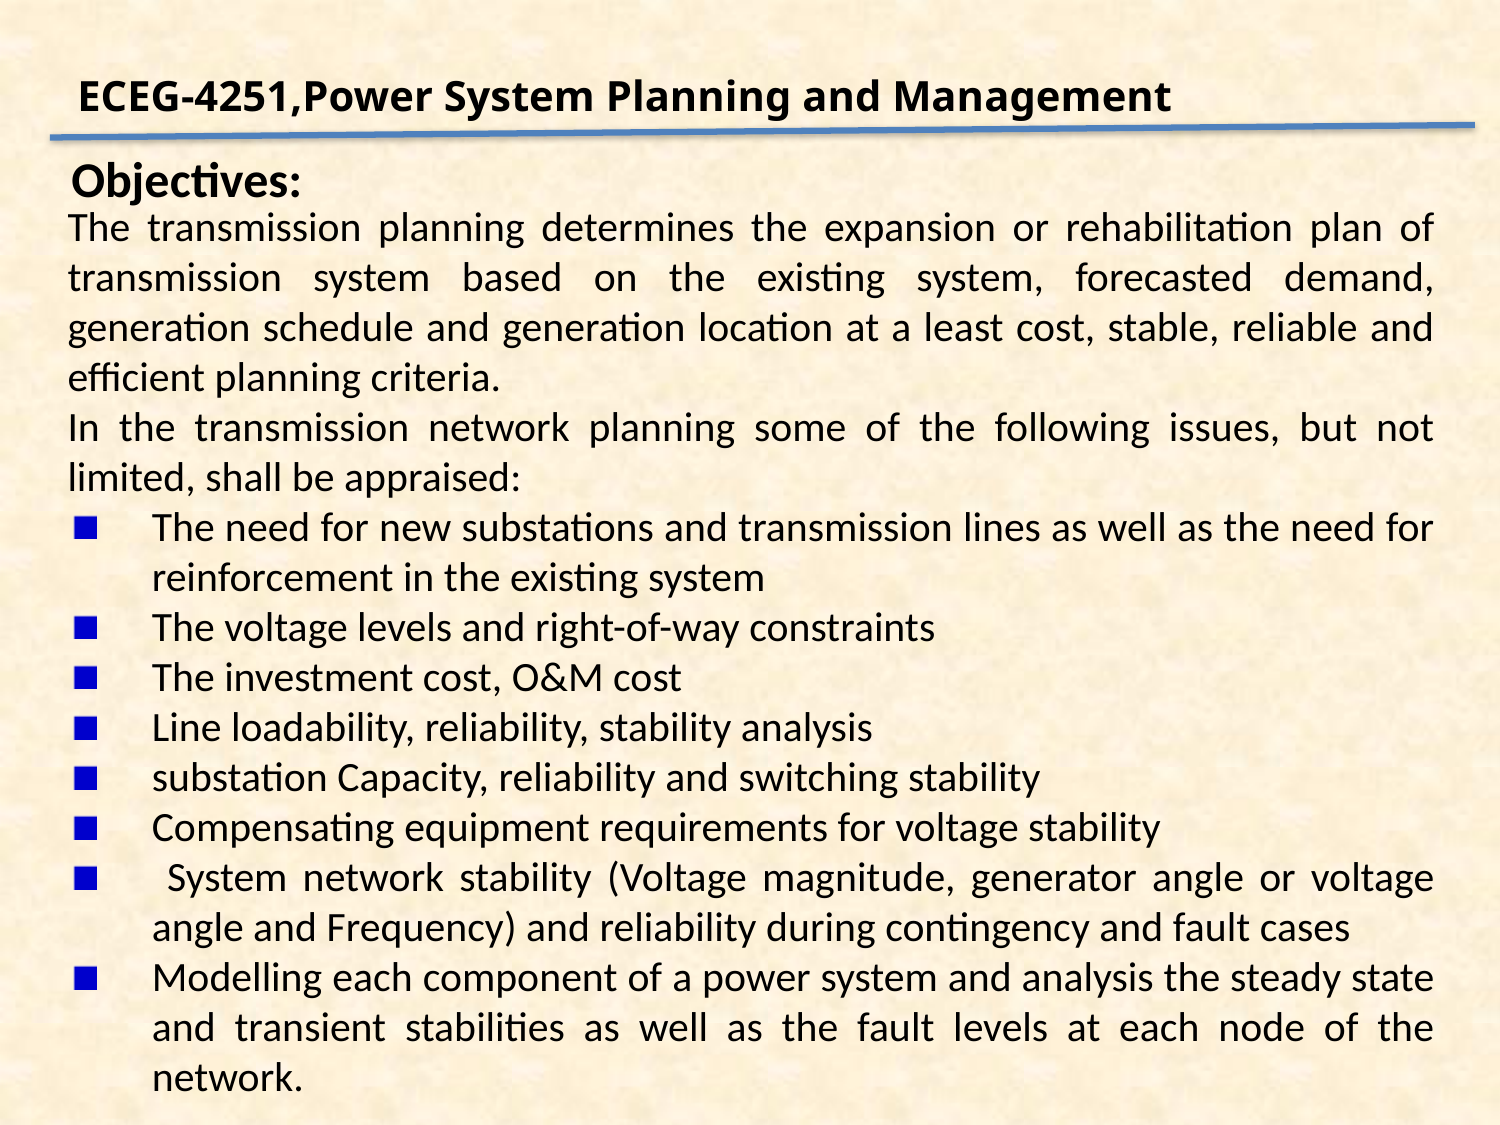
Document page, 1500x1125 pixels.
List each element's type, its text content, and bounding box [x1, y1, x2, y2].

picture [0, 0, 1500, 1125]
text_box ECEG-4251,Power System Planning and Management [62, 62, 1225, 123]
text_box The transmission planning determines the expansion or rehabilitation plan of transmission system based on the existing system, forecasted demand, generation schedule and generation location at a least cost, stable, reliable and efficient planning criteria. In the transmission network planning some of the following issues, but not limited, shall be appraised: The need for new substations and transmission lines as well as the need for reinforcement in the existing system The voltage levels and right-of-way constraints The investment cost, O&M cost Line loadability, reliability, stability analysis substation Capacity, reliability and switching stability Compensating equipment requirements for voltage stability System network stability (Voltage magnitude, generator angle or voltage angle and Frequency) and reliability during contingency and fault cases Modelling each component of a power system and analysis the steady state and transient stabilities as well as the fault levels at each node of the network. [52, 191, 1450, 1107]
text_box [49, 124, 1476, 138]
text_box Objectives: [56, 149, 1438, 191]
